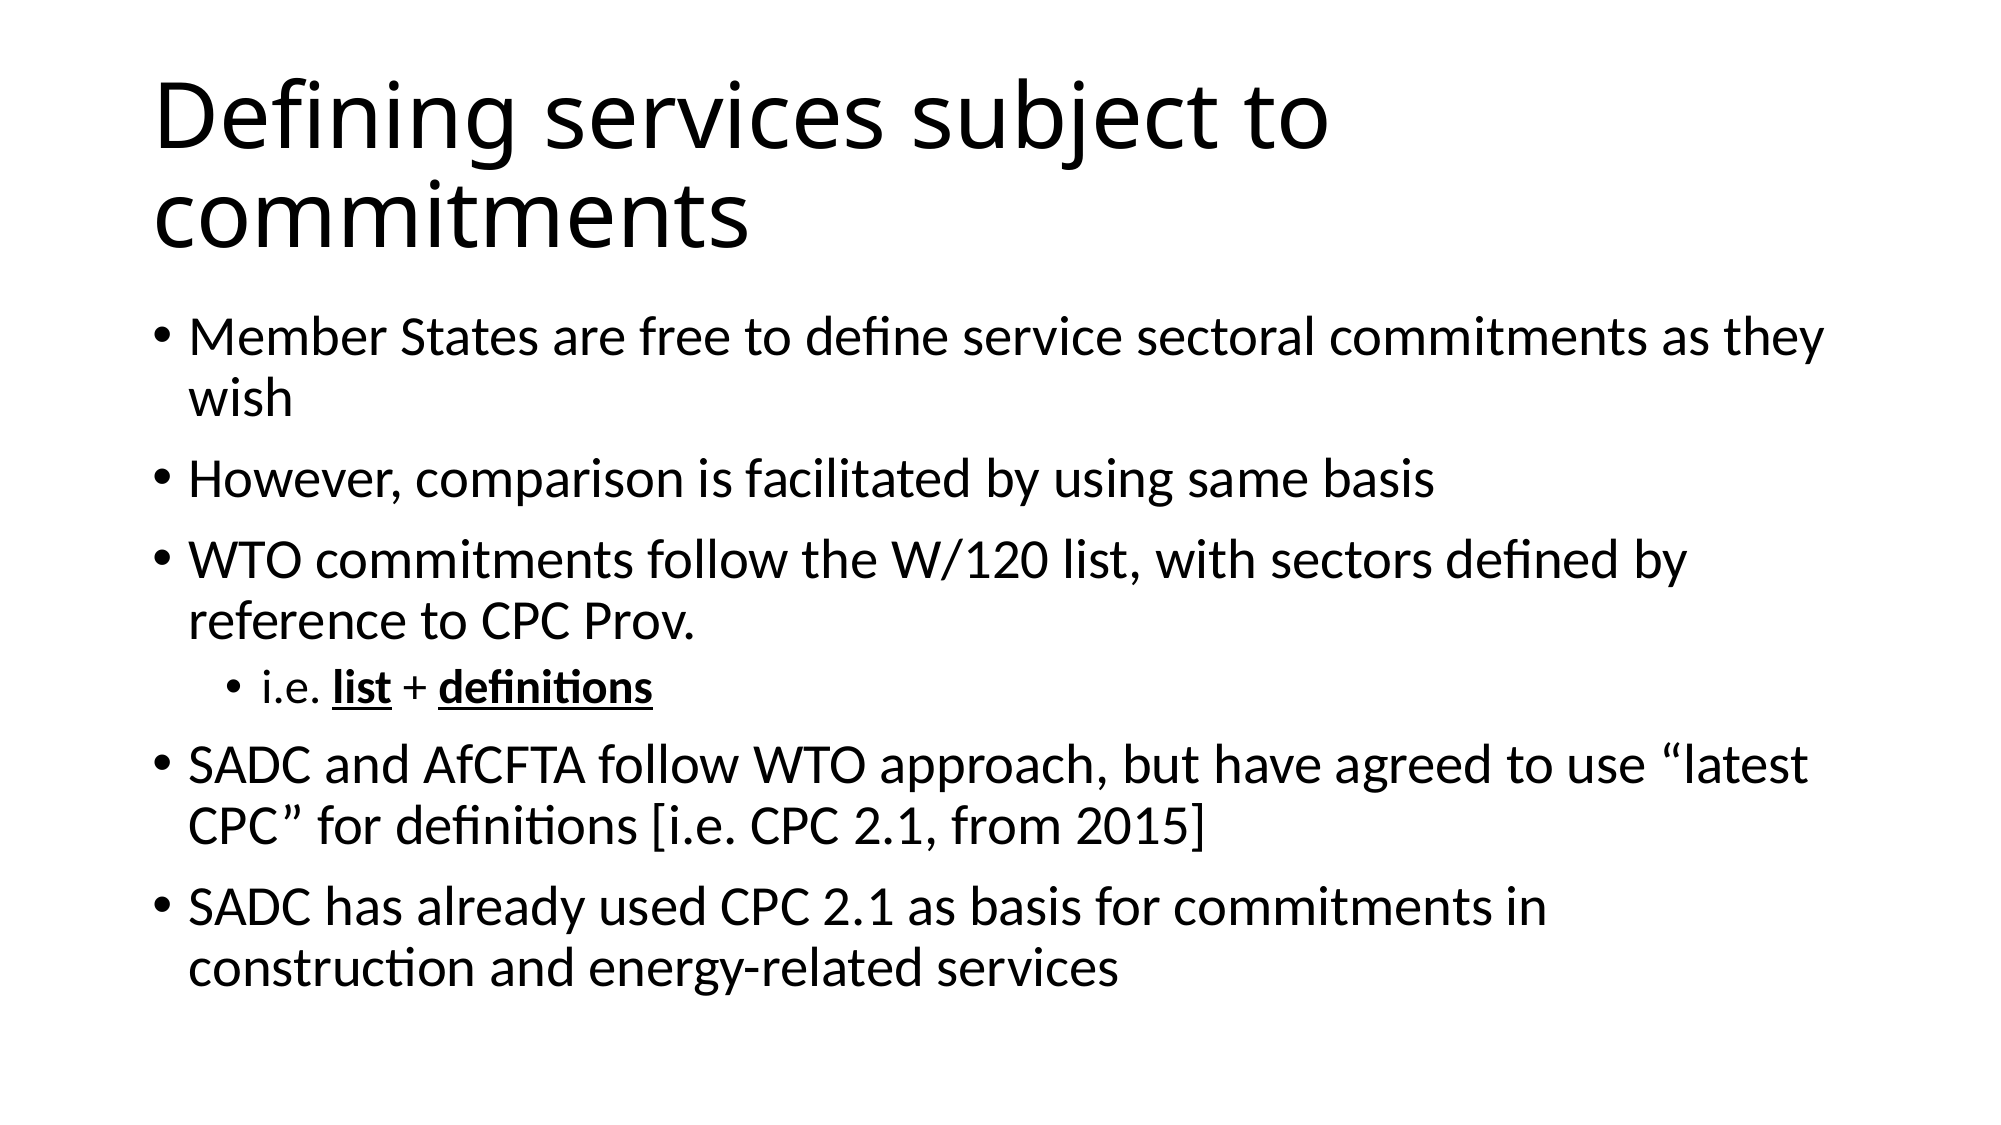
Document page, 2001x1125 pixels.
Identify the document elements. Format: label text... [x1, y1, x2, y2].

title Defining services subject to commitments [137, 59, 1863, 278]
list Member States are free to define service sectoral commitments as they wish However, comparison is facilitated by using same basis WTO commitments follow the W/120 list, with sectors defined by reference to CPC Prov. i.e. list + definitions SADC and AfCFTA follow WTO approach, but have agreed to use “latest CPC” for definitions [i.e. CPC 2.1, from 2015] SADC has already used CPC 2.1 as basis for commitments in construction and energy-related services [137, 299, 1863, 1014]
